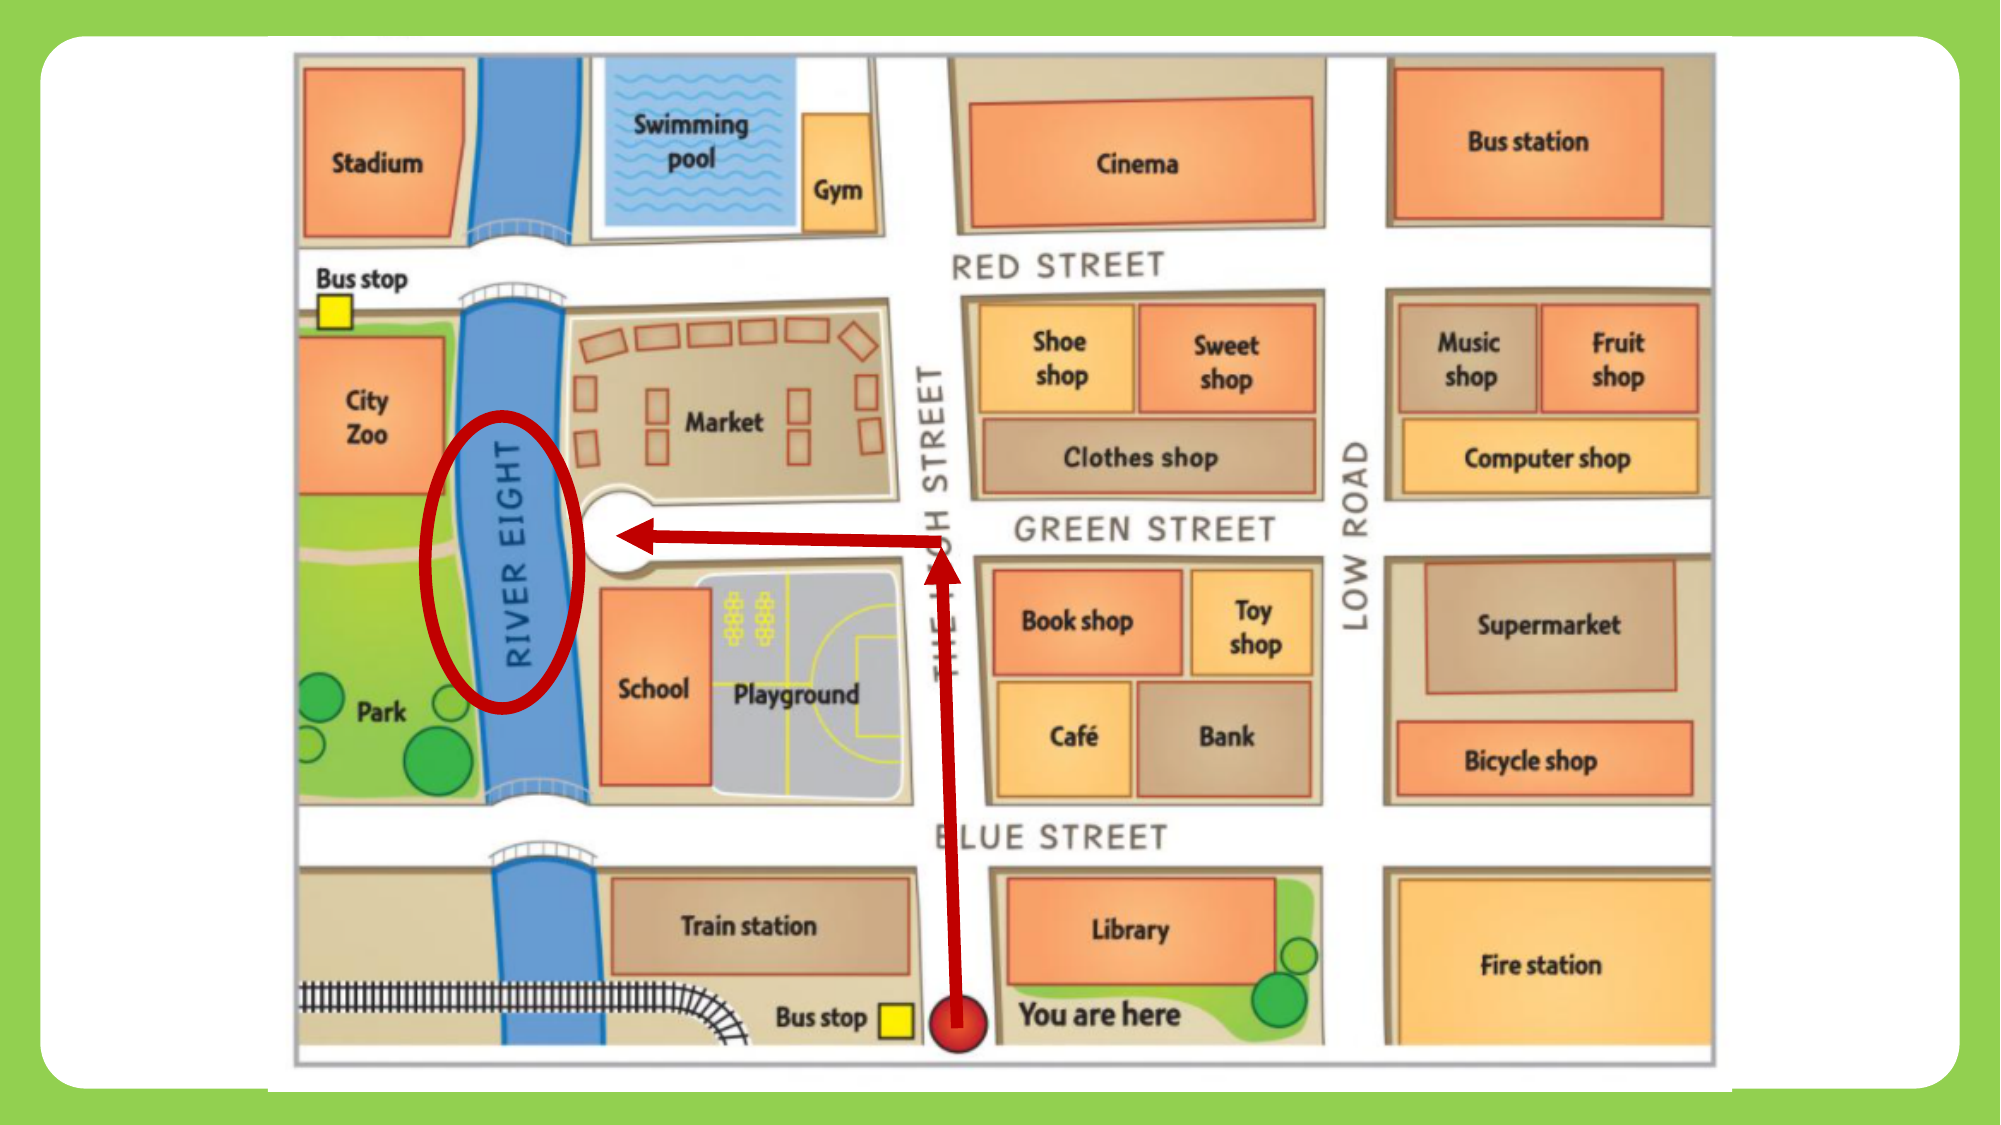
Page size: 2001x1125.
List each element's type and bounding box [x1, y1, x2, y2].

picture [267, 36, 1733, 1092]
text_box [615, 535, 942, 542]
text_box [941, 546, 958, 1029]
text_box [39, 35, 1961, 1090]
